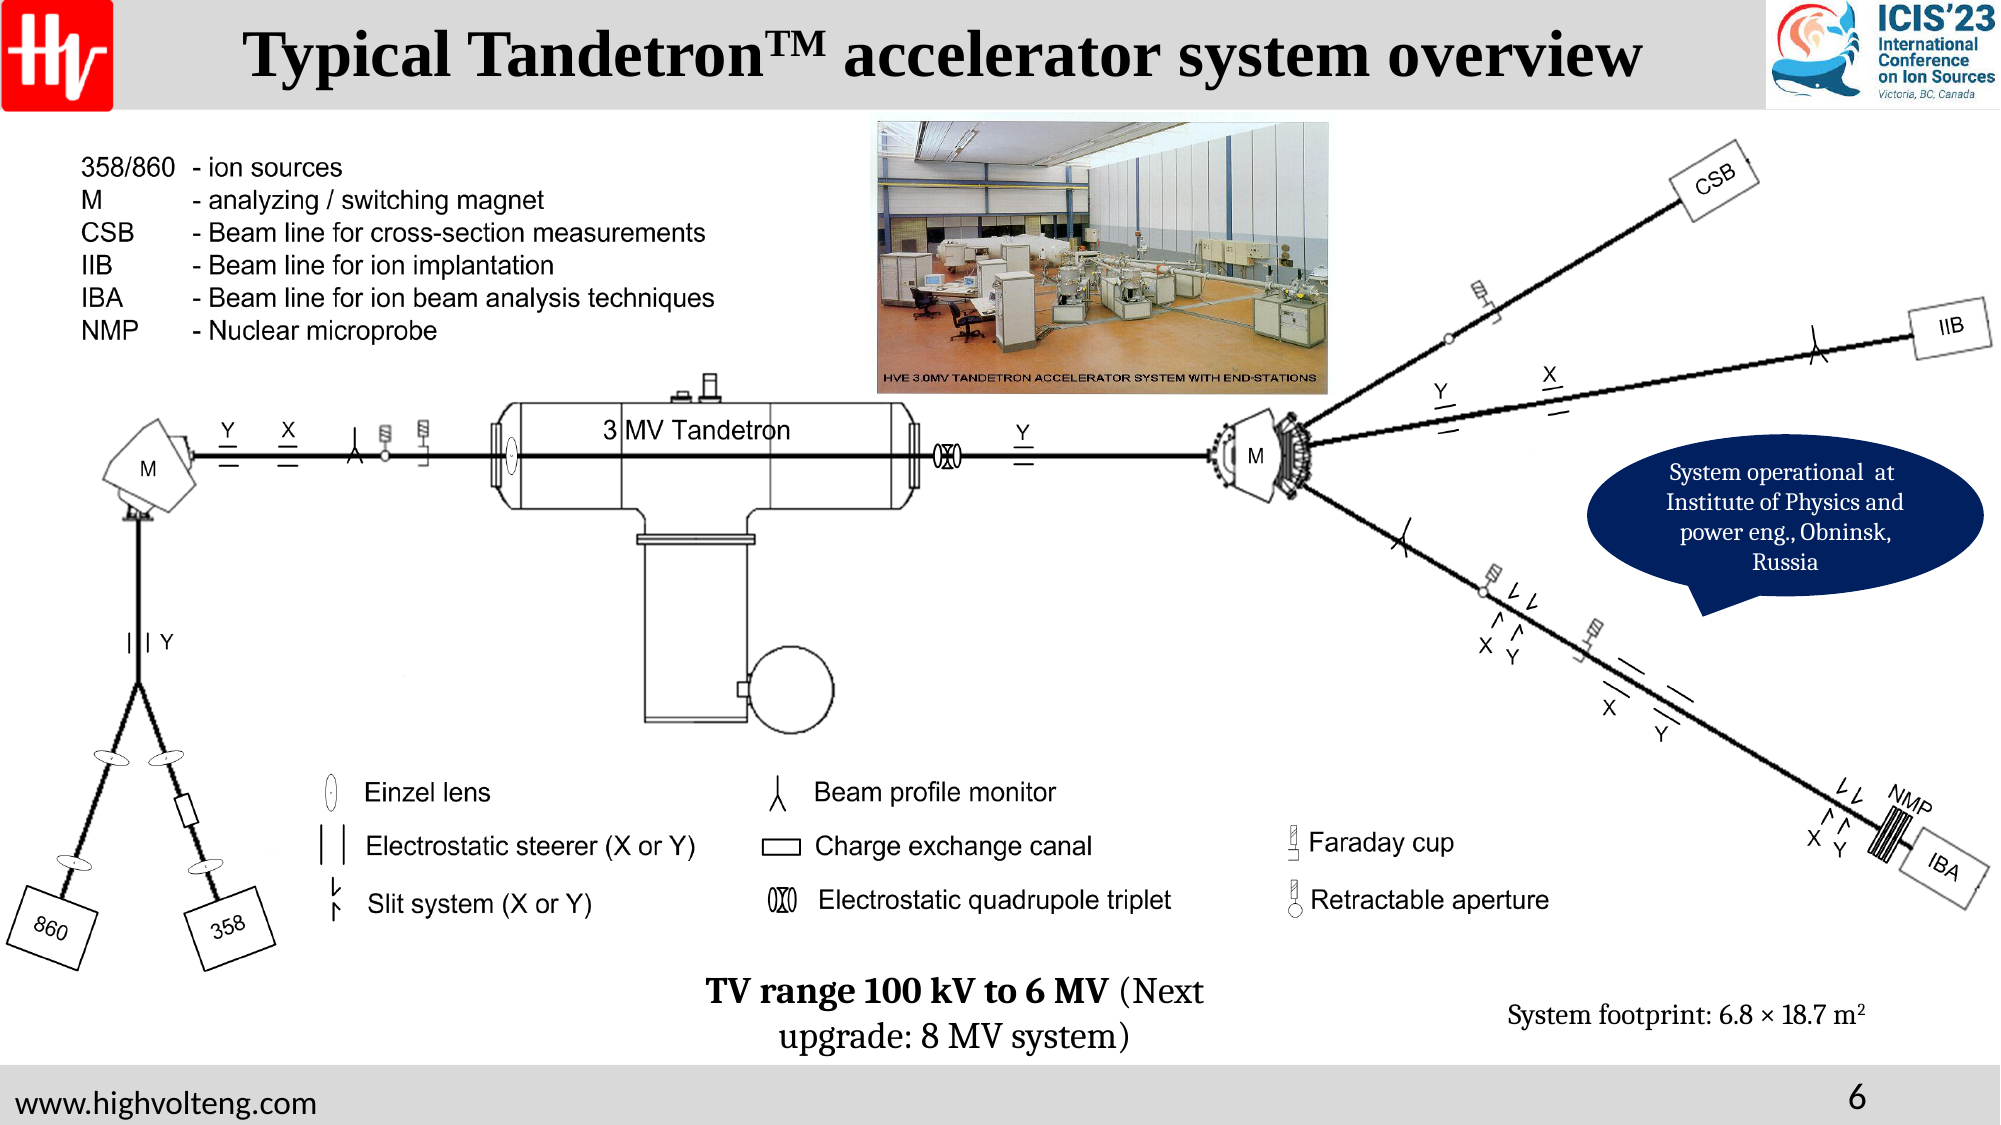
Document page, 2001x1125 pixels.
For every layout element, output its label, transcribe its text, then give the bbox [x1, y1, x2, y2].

picture [1766, 0, 2000, 109]
picture [5, 134, 2000, 972]
text_box TV range 100 kV to 6 MV (Next upgrade: 8 MV system) [682, 972, 1228, 1064]
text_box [870, 112, 1335, 395]
text_box System footprint: 6.8 × 18.7 m2 [1493, 987, 1937, 1038]
title Typical TandetronTM accelerator system overview [189, 0, 1698, 110]
picture [0, 0, 114, 112]
